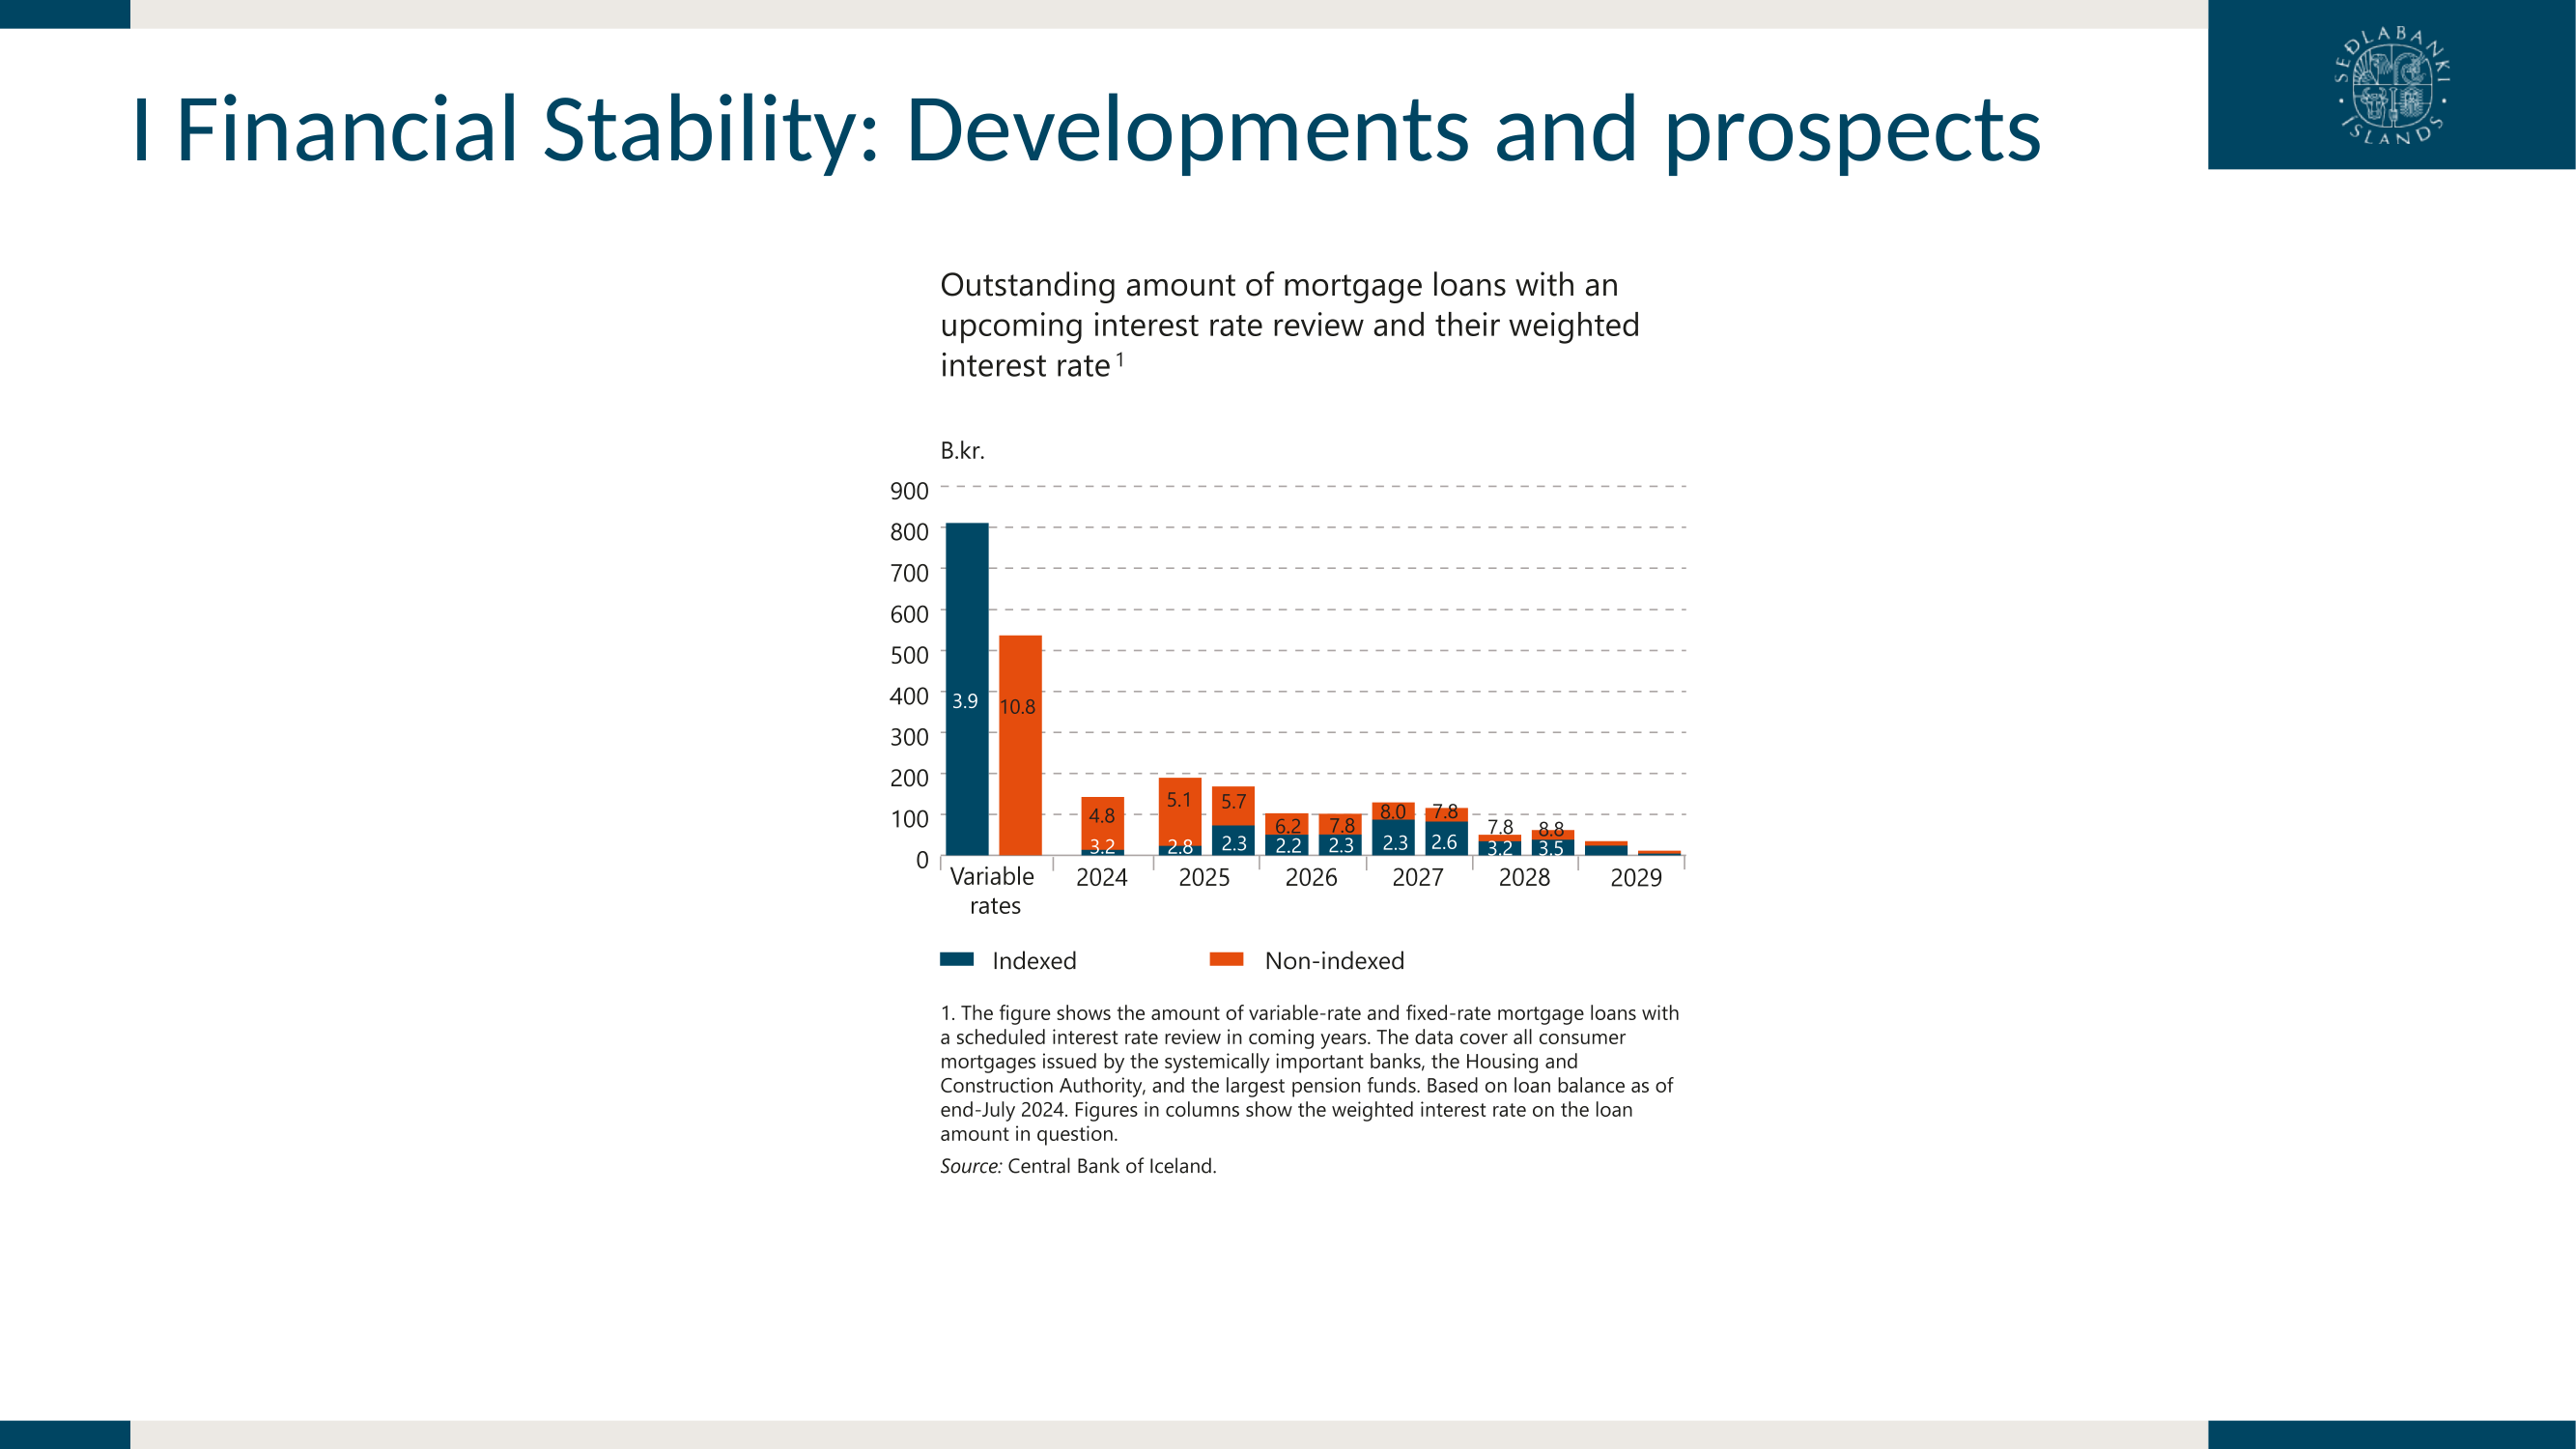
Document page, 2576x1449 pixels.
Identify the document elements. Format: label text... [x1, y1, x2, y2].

title I Financial Stability: Developments and prospects [129, 86, 2178, 290]
picture [890, 268, 1686, 1181]
